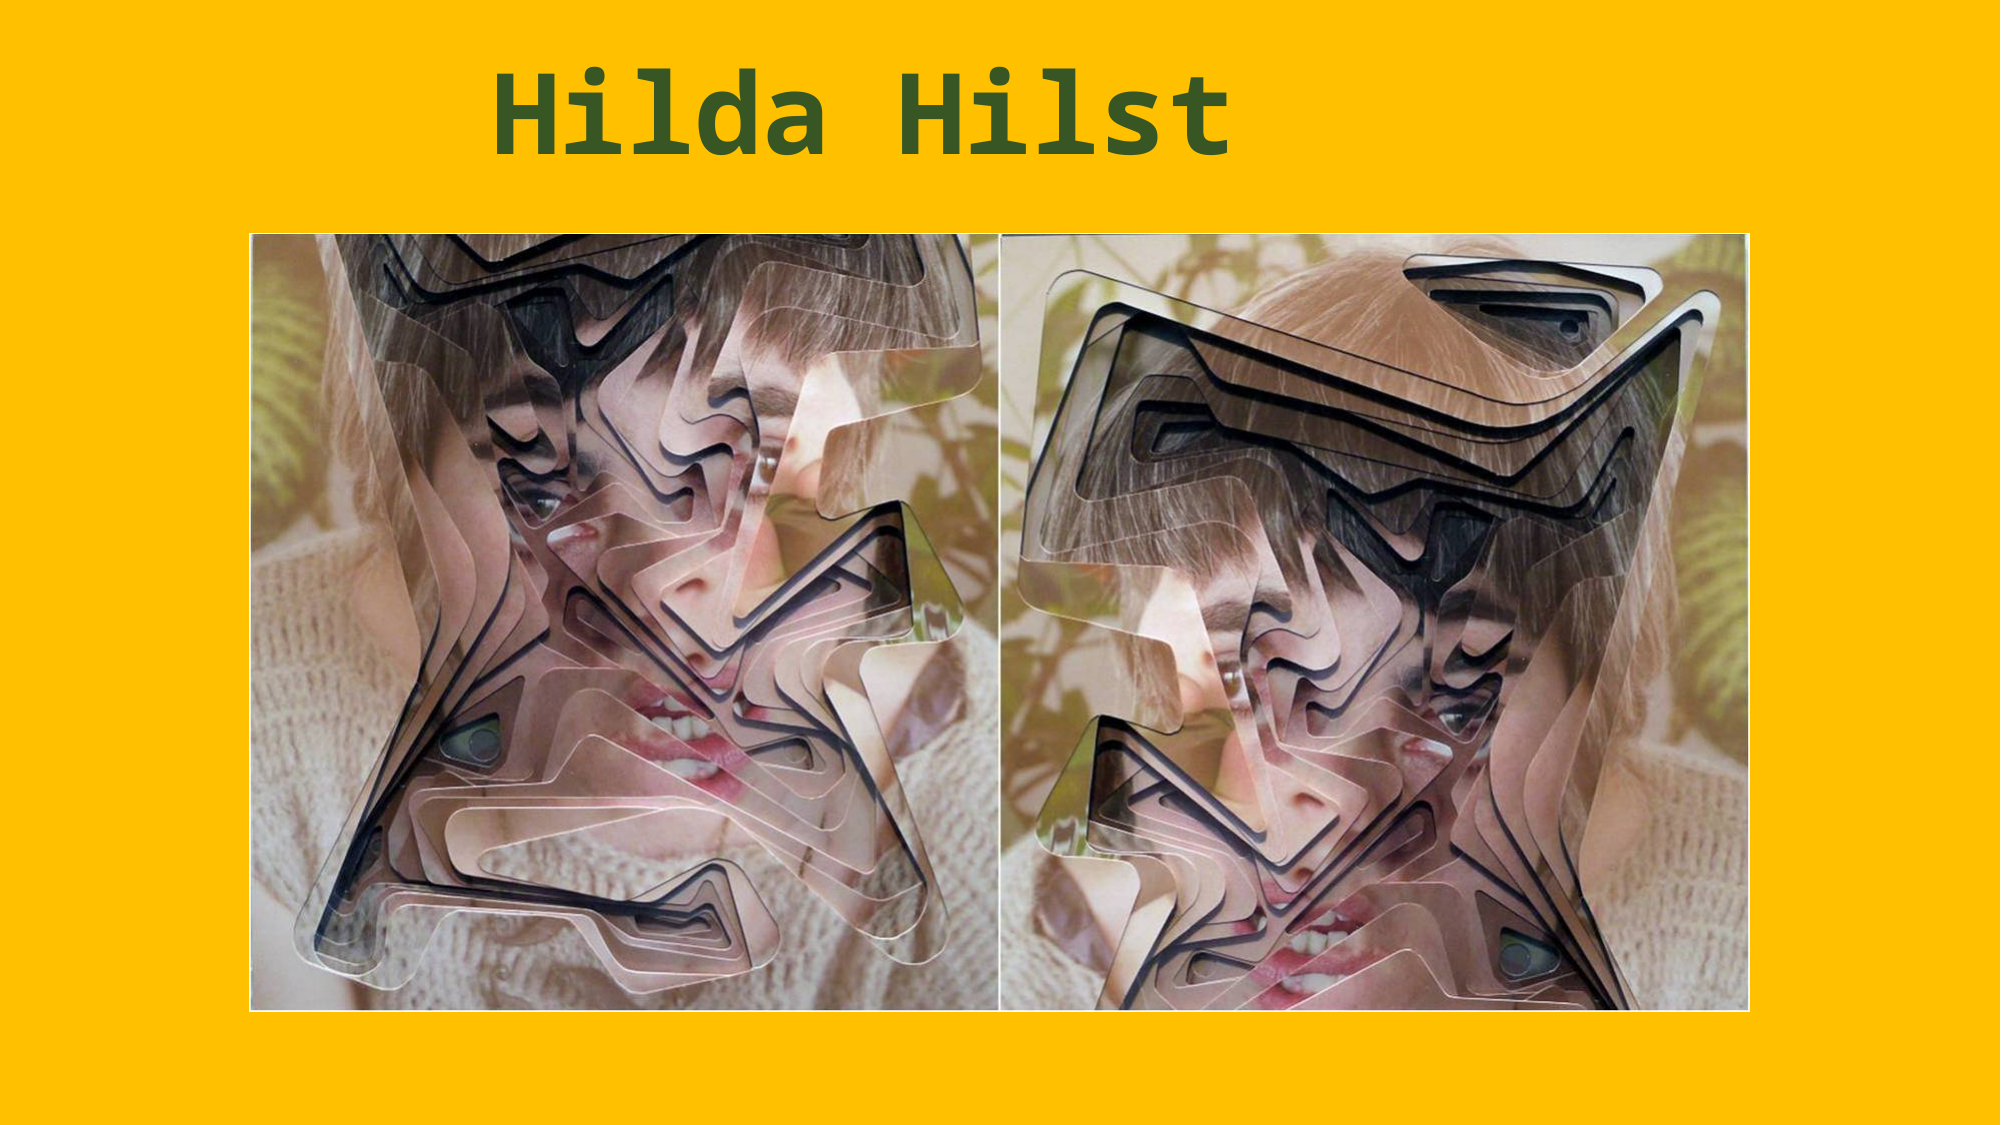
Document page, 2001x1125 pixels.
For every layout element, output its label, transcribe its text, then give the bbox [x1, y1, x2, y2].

picture [249, 233, 1750, 1012]
text_box Hilda Hilst [324, 34, 1470, 185]
